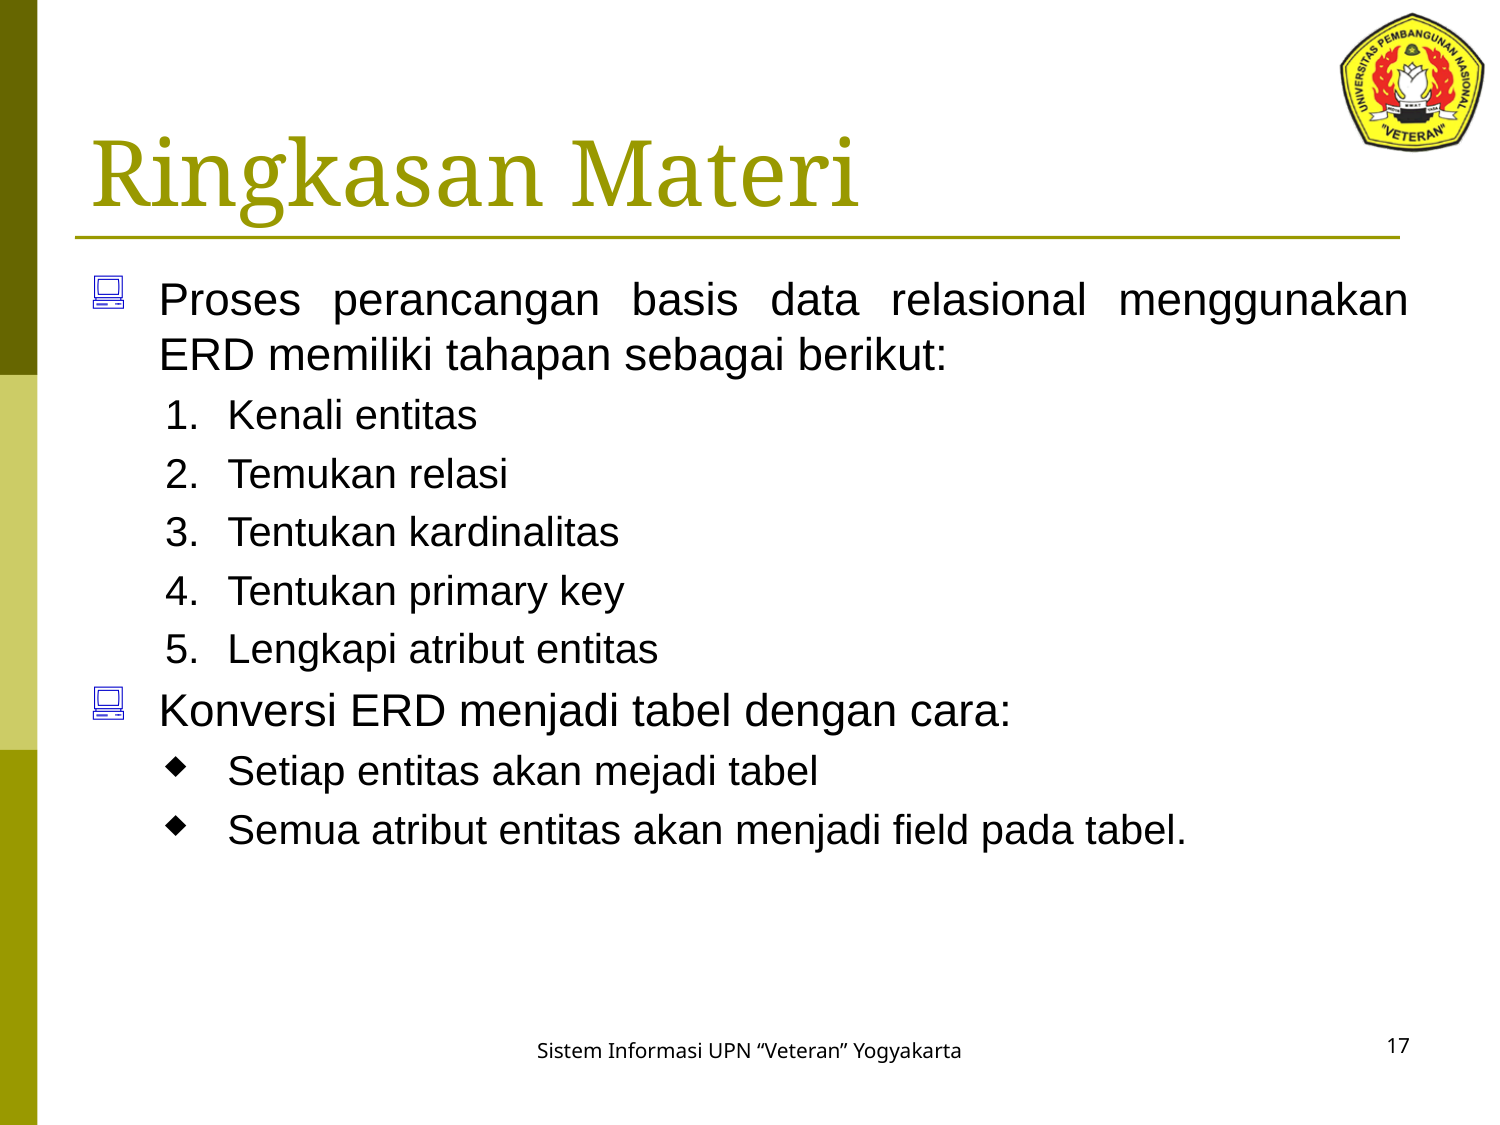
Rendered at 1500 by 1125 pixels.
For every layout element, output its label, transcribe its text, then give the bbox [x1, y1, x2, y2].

list Proses perancangan basis data relasional menggunakan ERD memiliki tahapan sebagai berikut: Kenali entitas Temukan relasi Tentukan kardinalitas Tentukan primary key Lengkapi atribut entitas Konversi ERD menjadi tabel dengan cara: Setiap entitas akan mejadi tabel Semua atribut entitas akan menjadi field pada tabel. [74, 262, 1426, 1006]
title Ringkasan Materi [74, 45, 1426, 233]
slide_number 17 [1074, 1024, 1426, 1101]
picture [1337, 11, 1488, 154]
